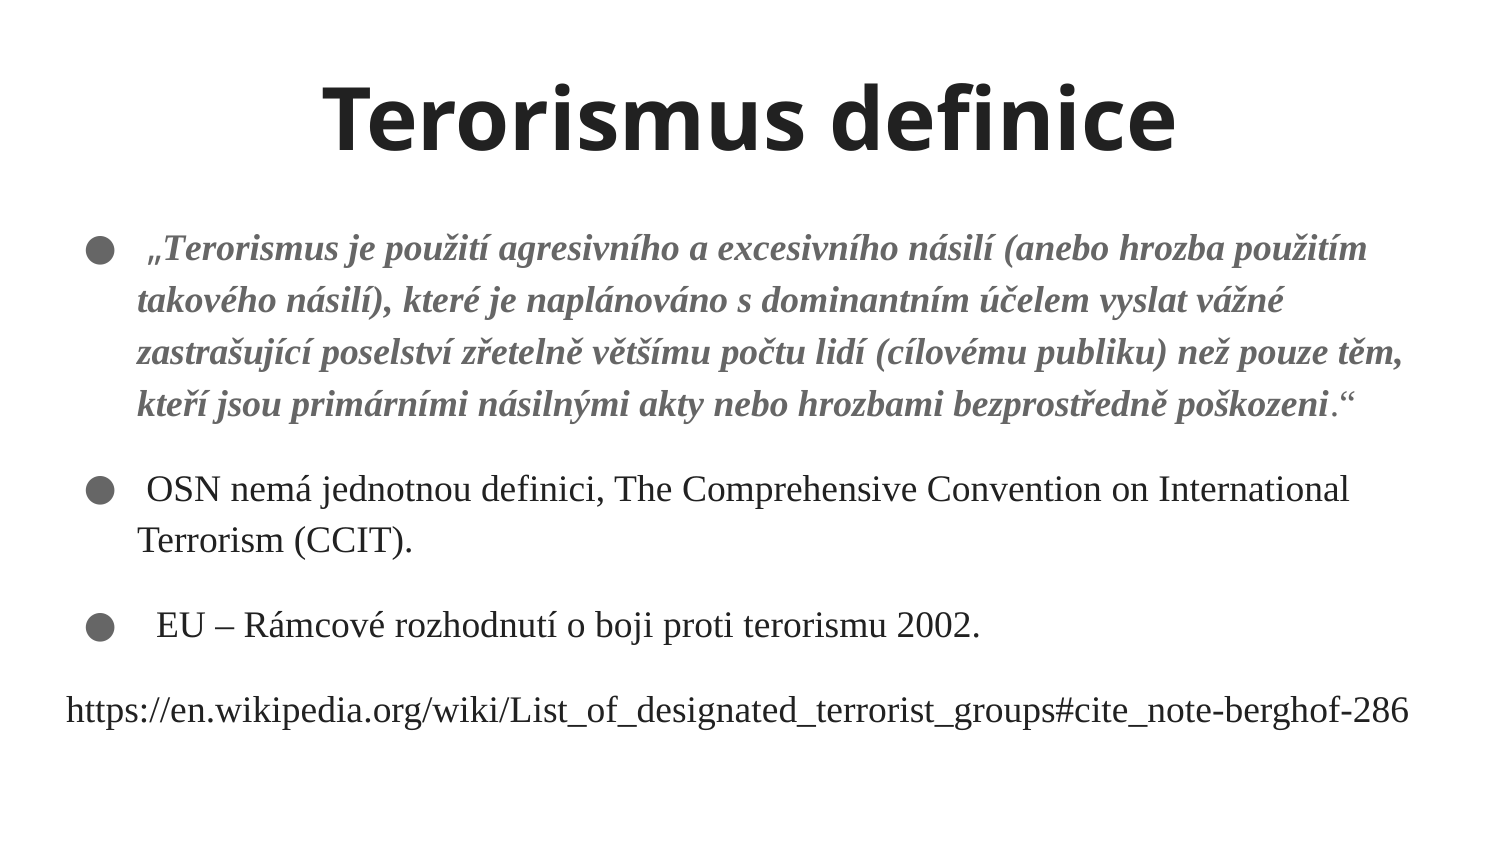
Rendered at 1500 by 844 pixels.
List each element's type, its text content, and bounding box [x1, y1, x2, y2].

title Terorismus definice [51, 48, 1449, 180]
list „Terorismus je použití agresivního a excesivního násilí (anebo hrozba použitím takového násilí), které je naplánováno s dominantním účelem vyslat vážné zastrašující poselství zřetelně většímu počtu lidí (cílovému publiku) než pouze těm, kteří jsou primárními násilnými akty nebo hrozbami bezprostředně poškozeni.“ OSN nemá jednotnou definici, The Comprehensive Convention on International Terrorism (CCIT). EU – Rámcové rozhodnutí o boji proti terorismu 2002. https://en.wikipedia.org/wiki/List_of_designated_terrorist_groups#cite_note-berghof-286 [51, 201, 1449, 750]
